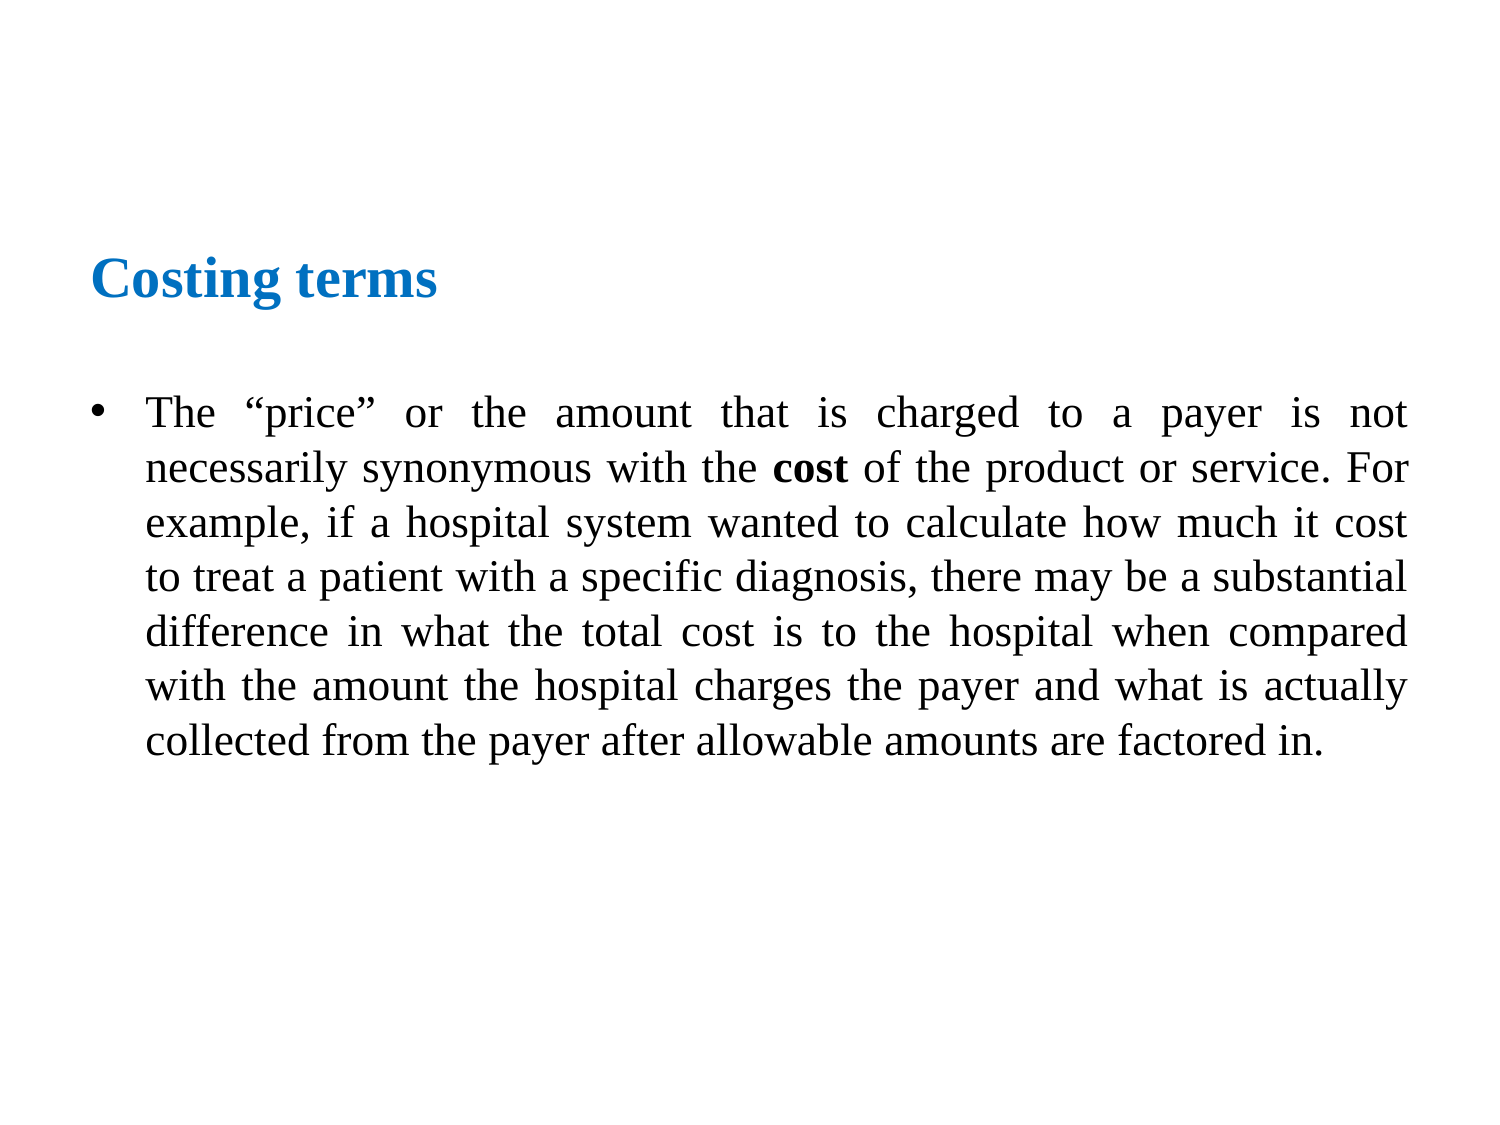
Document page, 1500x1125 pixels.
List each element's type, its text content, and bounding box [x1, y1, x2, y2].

list The “price” or the amount that is charged to a payer is not necessarily synonymous with the cost of the product or service. For example, if a hospital system wanted to calculate how much it cost to treat a patient with a specific diagnosis, there may be a substantial difference in what the total cost is to the hospital when compared with the amount the hospital charges the payer and what is actually collected from the payer after allowable amounts are factored in. [75, 375, 1425, 813]
title Costing terms [75, 162, 1425, 375]
